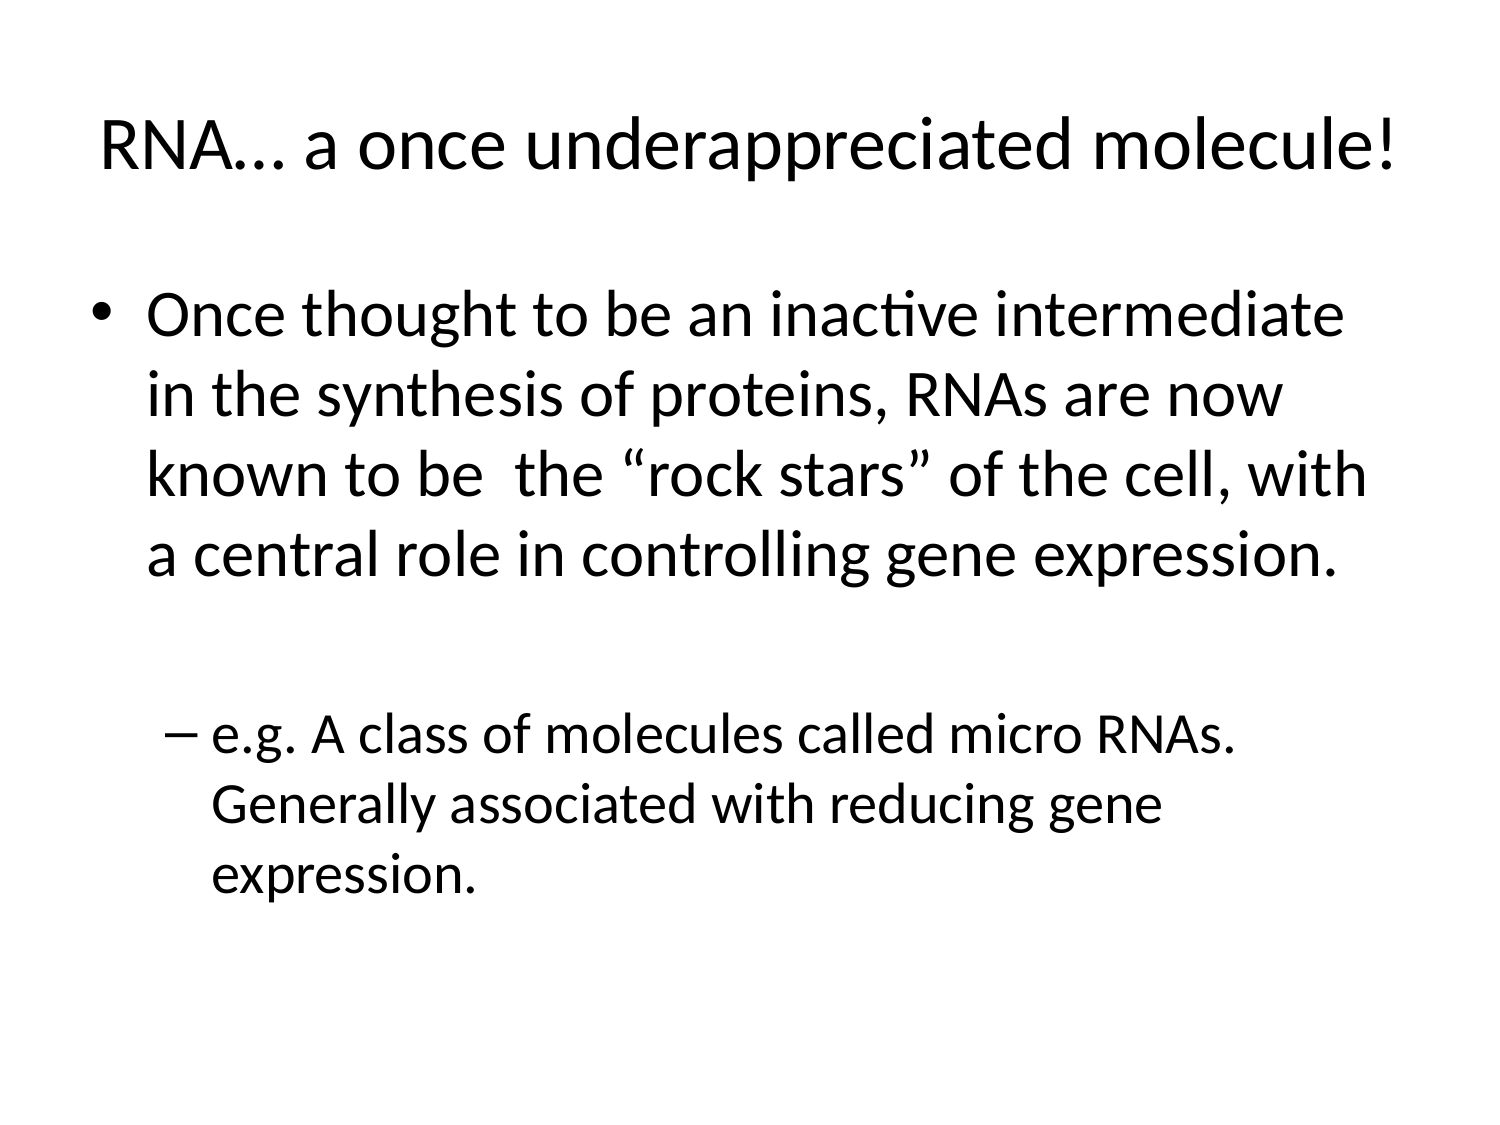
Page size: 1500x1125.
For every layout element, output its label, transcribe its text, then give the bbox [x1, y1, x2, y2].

title RNA… a once underappreciated molecule! [75, 45, 1425, 233]
list Once thought to be an inactive intermediate in the synthesis of proteins, RNAs are now known to be the “rock stars” of the cell, with a central role in controlling gene expression. e.g. A class of molecules called micro RNAs. Generally associated with reducing gene expression. [75, 262, 1425, 1005]
